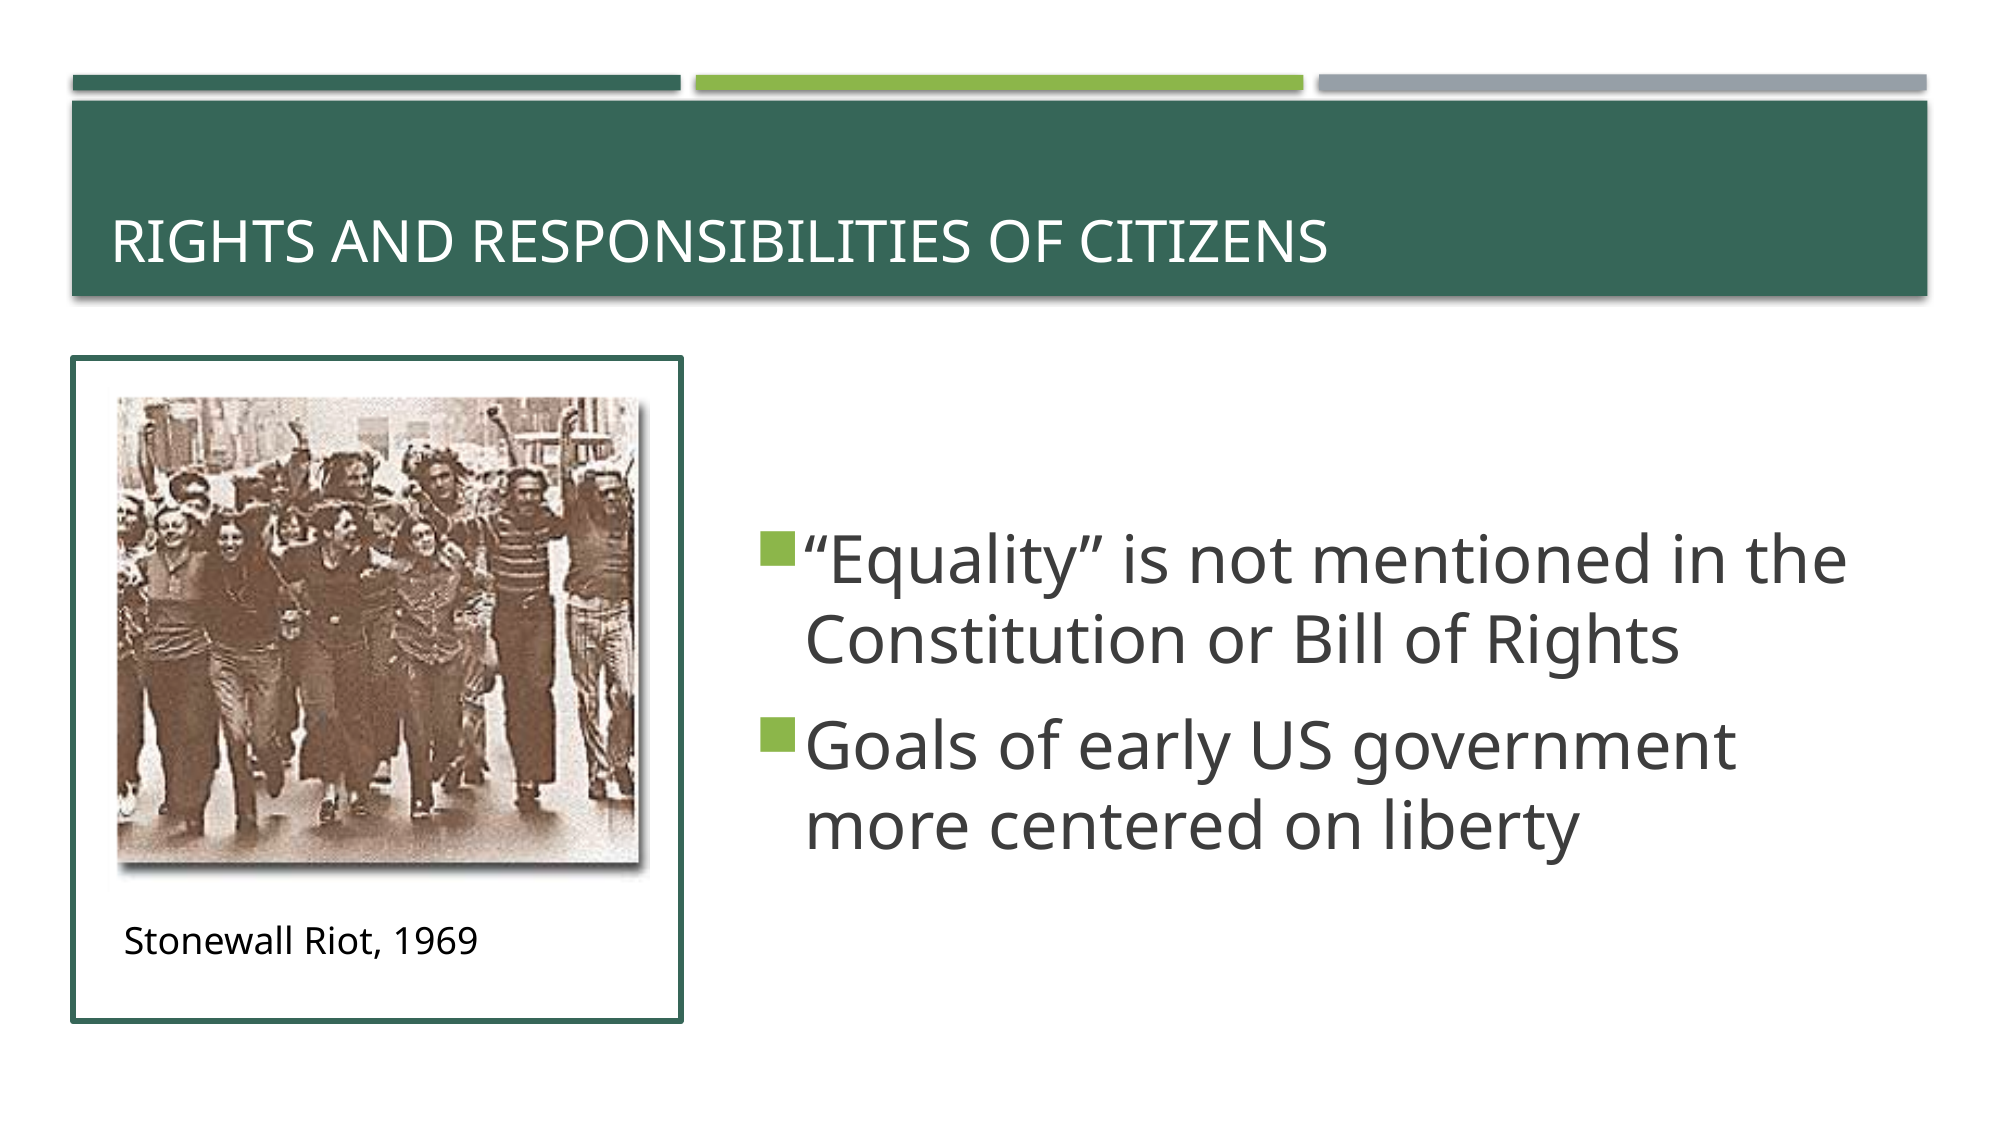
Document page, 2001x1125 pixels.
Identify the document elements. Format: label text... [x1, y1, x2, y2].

title Rights and Responsibilities of citizens [95, 115, 1905, 282]
text_box Stonewall Riot, 1969 [109, 910, 650, 970]
text_box [71, 356, 682, 1023]
picture [107, 386, 651, 893]
list “Equality” is not mentioned in the Constitution or Bill of Rights Goals of early US government more centered on liberty [739, 357, 1905, 1022]
